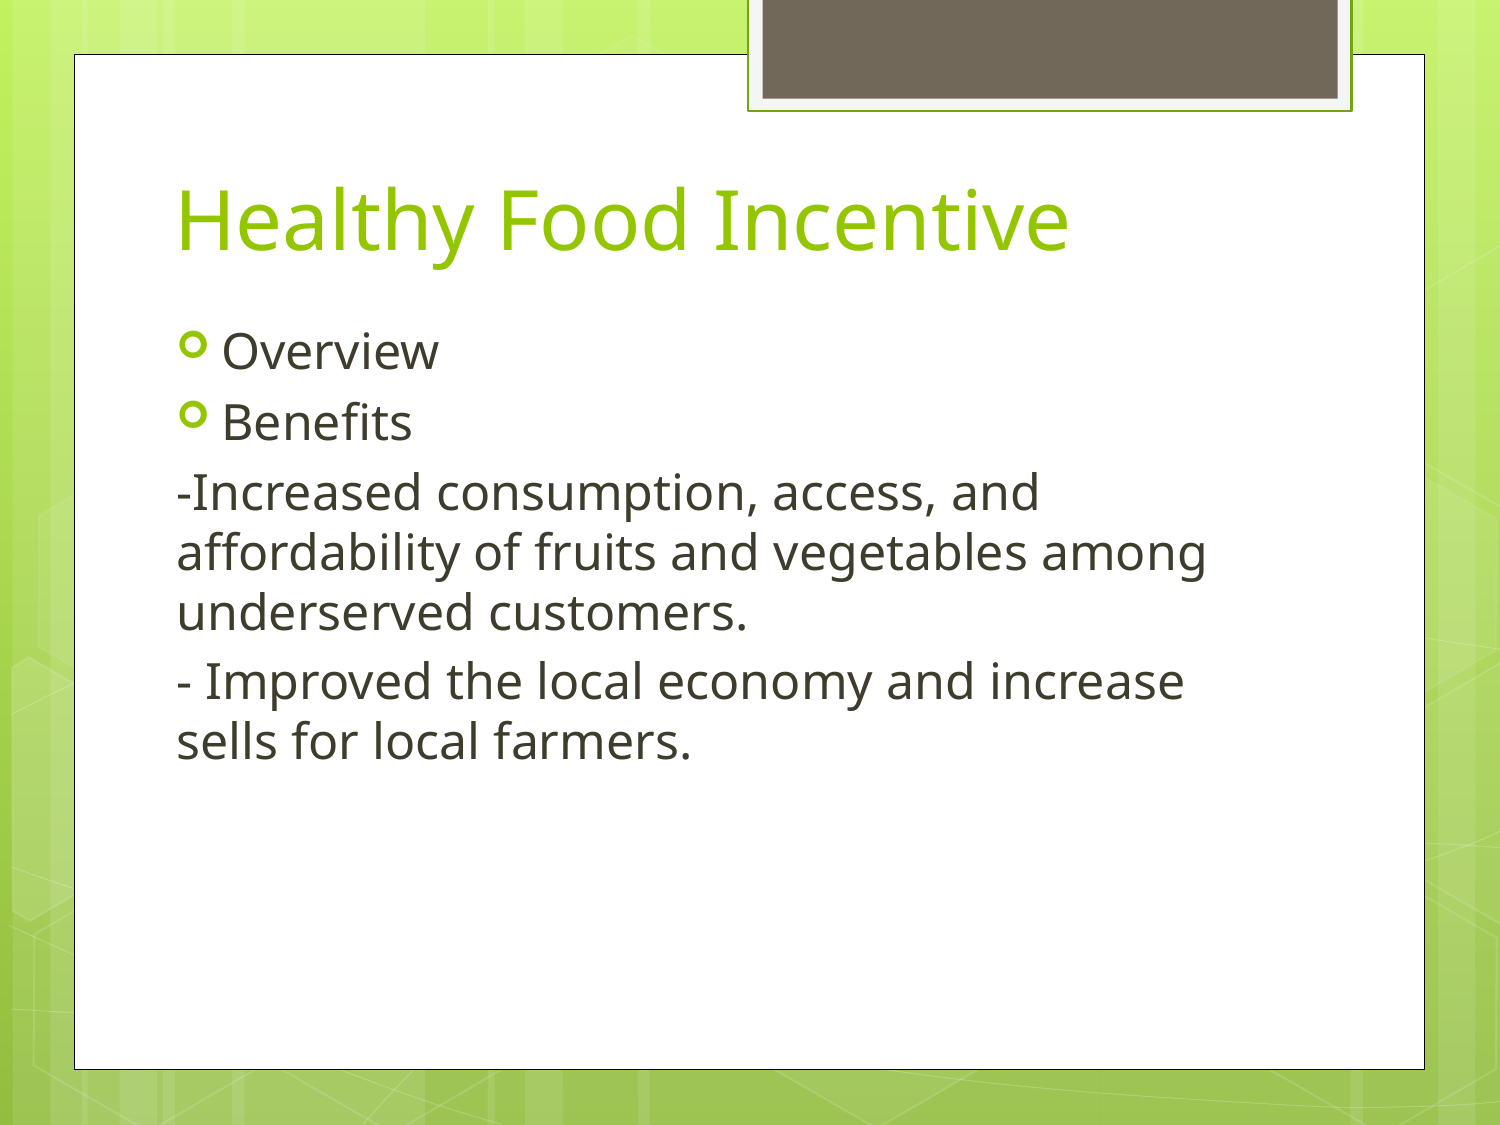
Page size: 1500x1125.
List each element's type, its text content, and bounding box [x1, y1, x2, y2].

list Overview Benefits -Increased consumption, access, and affordability of fruits and vegetables among underserved customers. - Improved the local economy and increase sells for local farmers. [150, 312, 1262, 889]
title Healthy Food Incentive [137, 87, 1290, 275]
